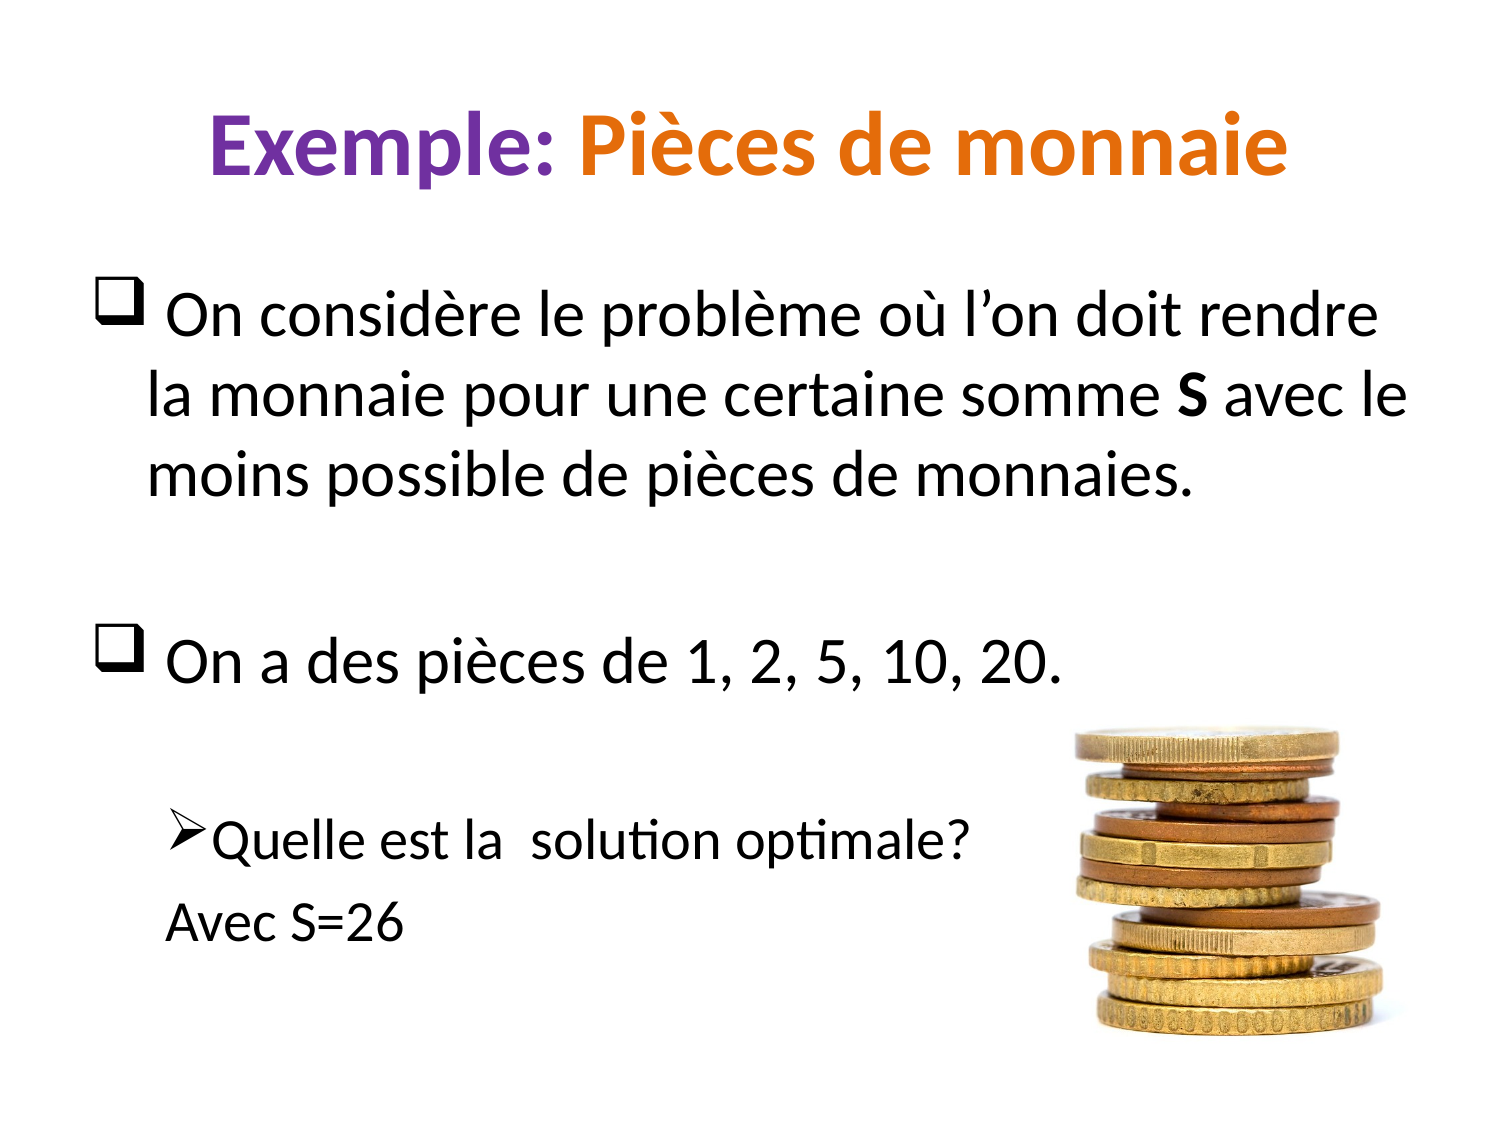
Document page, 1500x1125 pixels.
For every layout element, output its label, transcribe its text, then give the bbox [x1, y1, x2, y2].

picture [1056, 715, 1418, 1049]
title Exemple: Pièces de monnaie [75, 45, 1425, 233]
list On considère le problème où l’on doit rendre la monnaie pour une certaine somme S avec le moins possible de pièces de monnaies. On a des pièces de 1, 2, 5, 10, 20. Quelle est la solution optimale? Avec S=26 [75, 262, 1425, 1005]
